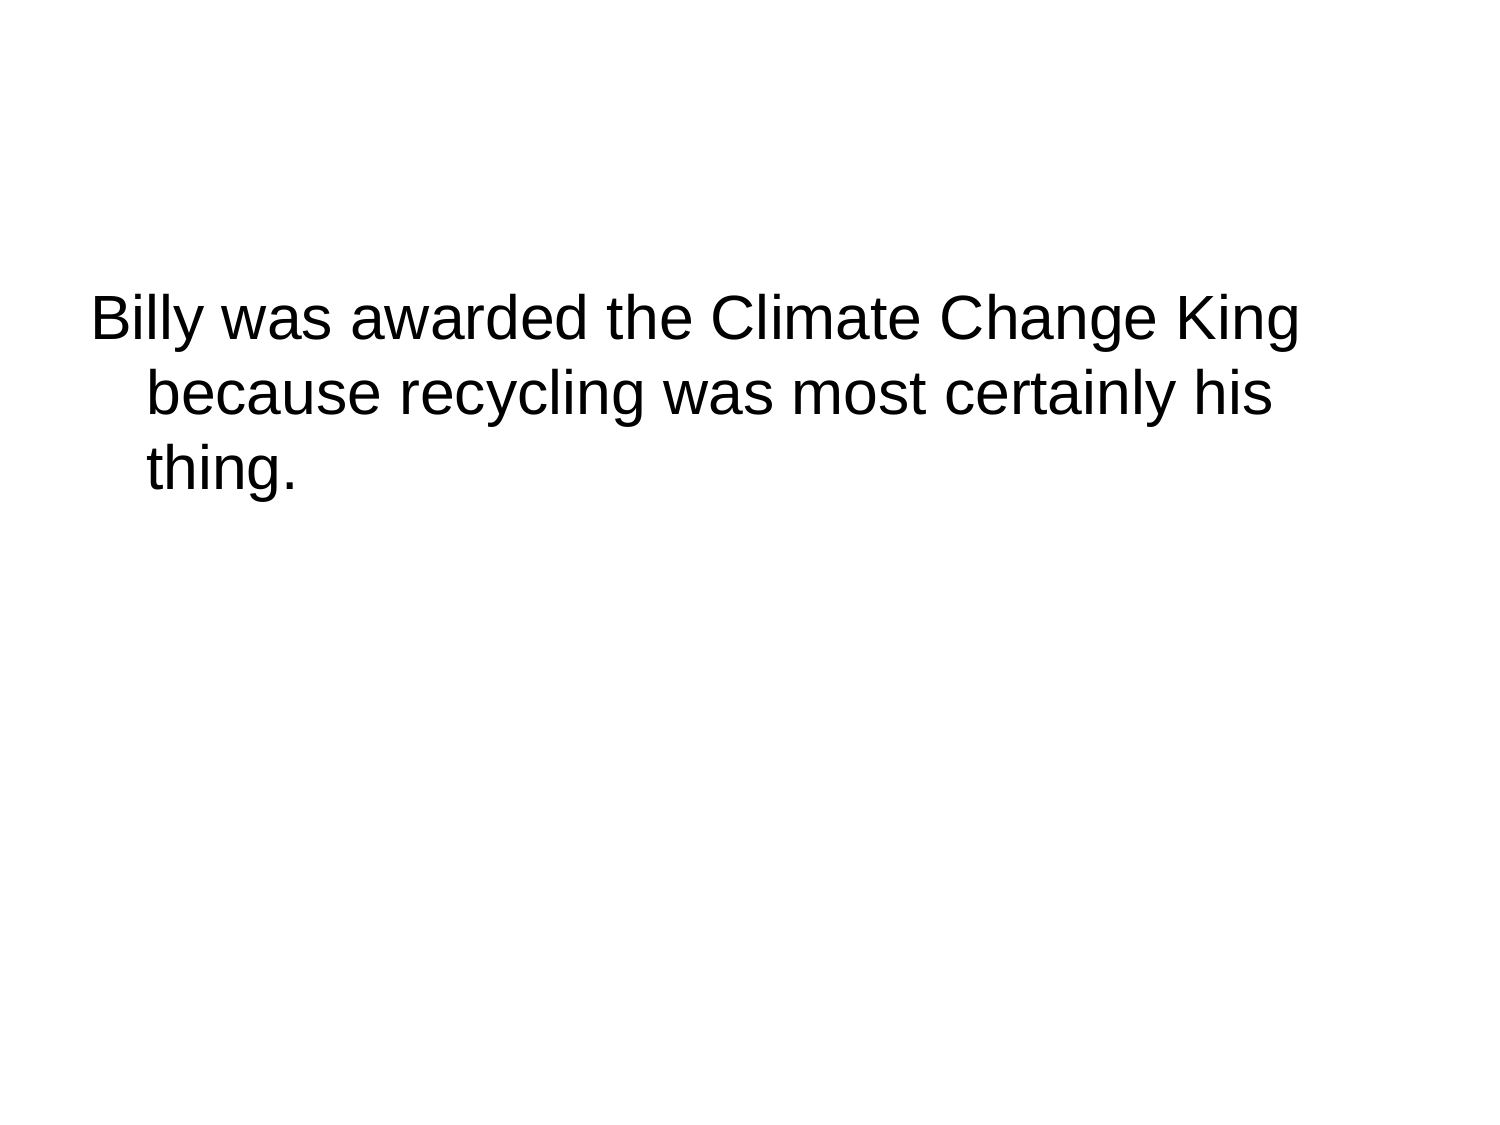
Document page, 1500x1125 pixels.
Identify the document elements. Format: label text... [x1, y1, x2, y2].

list Billy was awarded the Climate Change King because recycling was most certainly his thing. [75, 262, 1425, 1078]
